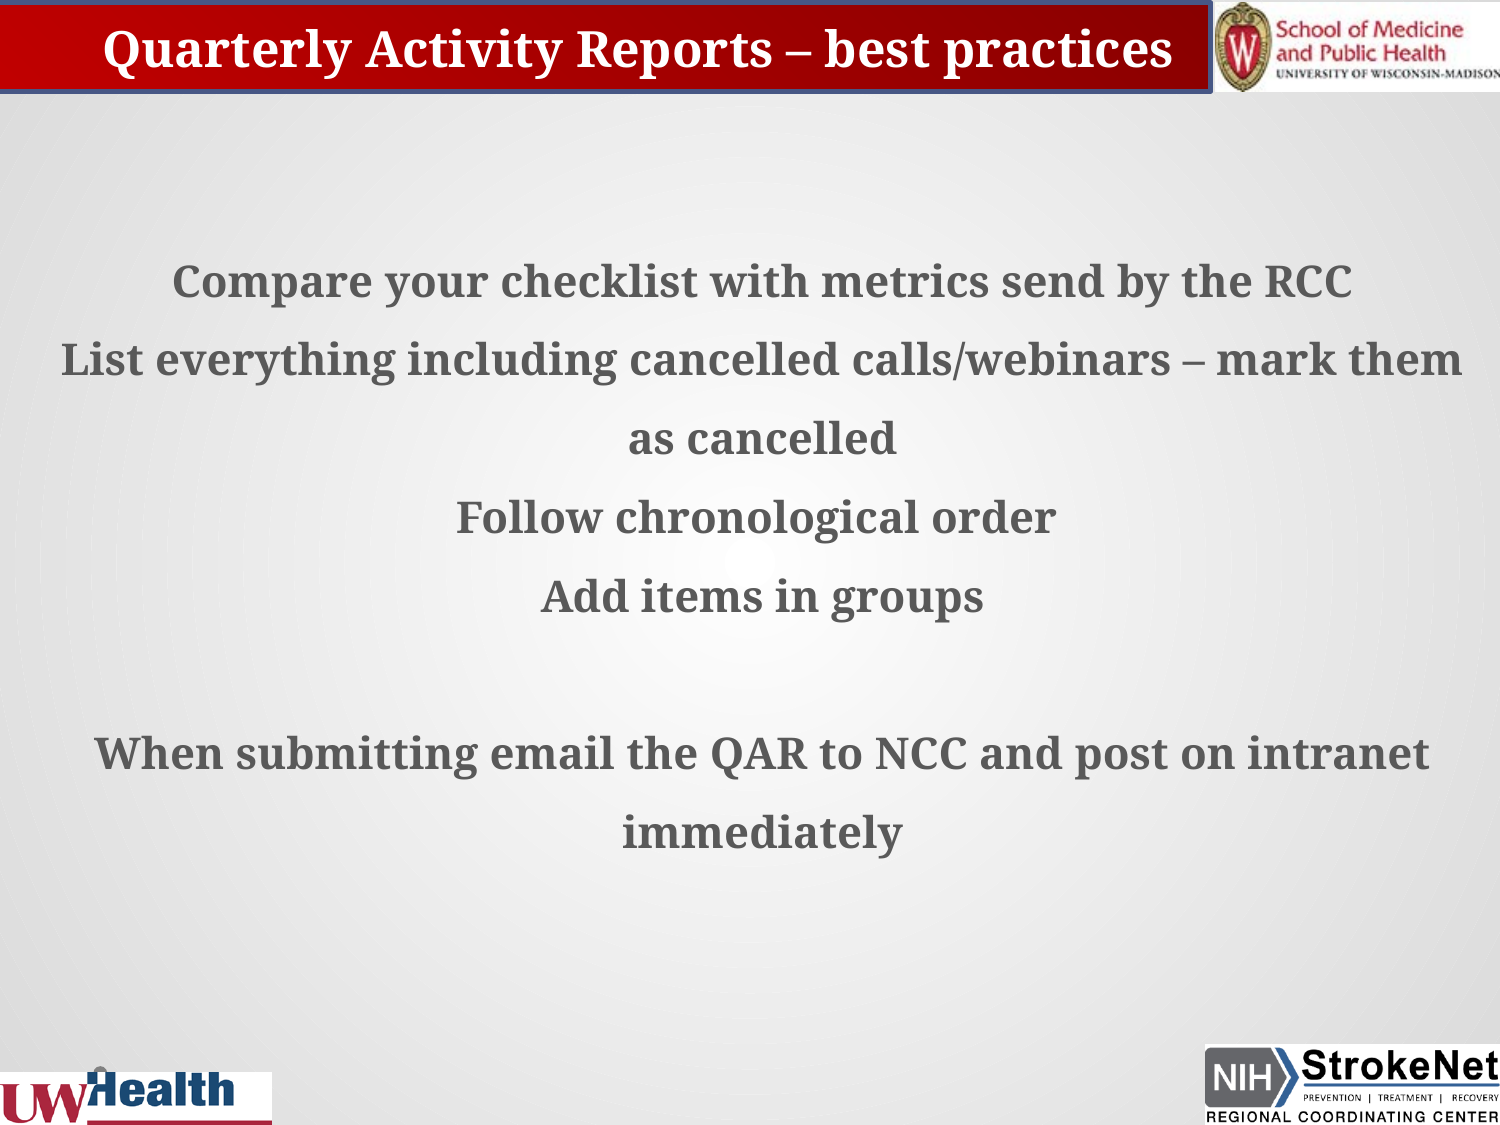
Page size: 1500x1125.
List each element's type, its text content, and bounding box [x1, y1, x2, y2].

picture [0, 1072, 272, 1125]
text_box Compare your checklist with metrics send by the RCC List everything including cancelled calls/webinars – mark them as cancelled Follow chronological order Add items in groups When submitting email the QAR to NCC and post on intranet immediately [25, 219, 1500, 910]
picture [1204, 1044, 1500, 1125]
text_box Quarterly Activity Reports – best practices [0, 0, 1213, 94]
picture [1215, 2, 1500, 92]
